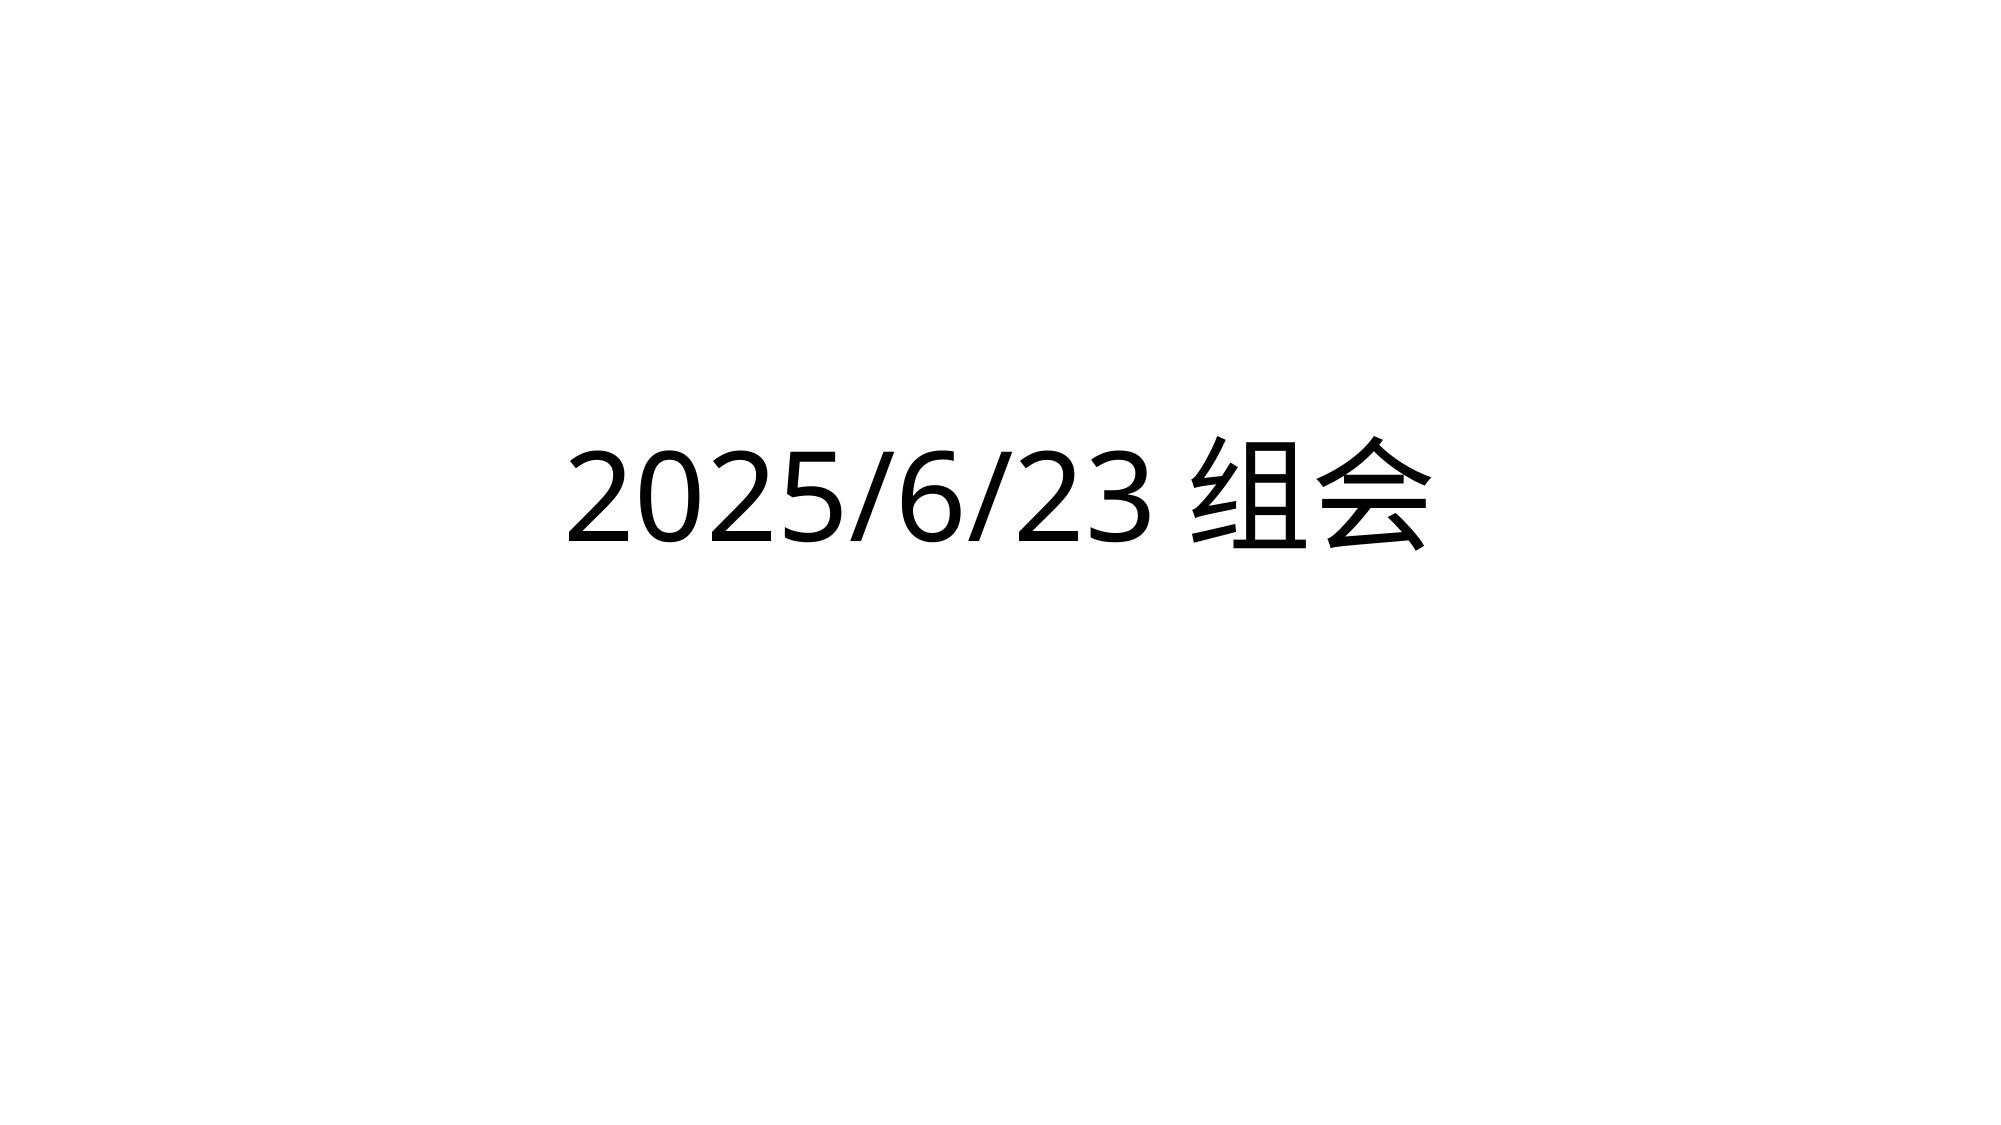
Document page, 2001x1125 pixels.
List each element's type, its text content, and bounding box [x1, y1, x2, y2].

title 2025/6/23组会 [249, 184, 1750, 576]
